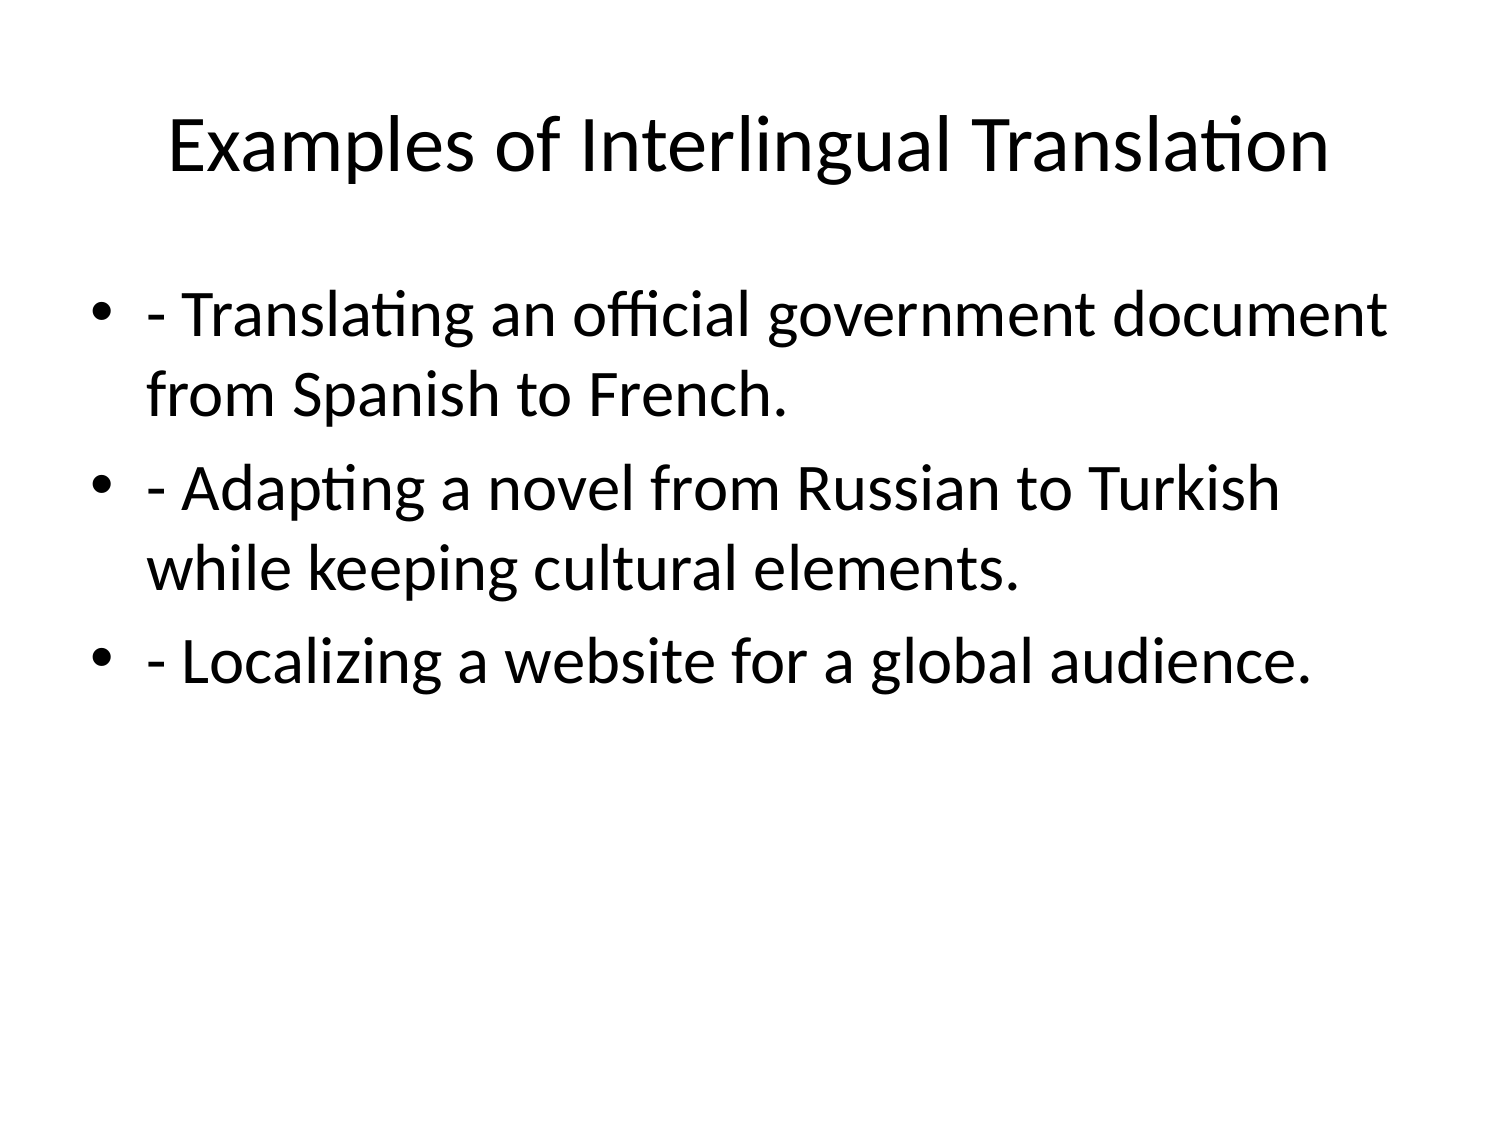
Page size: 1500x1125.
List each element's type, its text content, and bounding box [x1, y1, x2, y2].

title Examples of Interlingual Translation [75, 45, 1425, 233]
list - Translating an official government document from Spanish to French. - Adapting a novel from Russian to Turkish while keeping cultural elements. - Localizing a website for a global audience. [75, 262, 1425, 1005]
